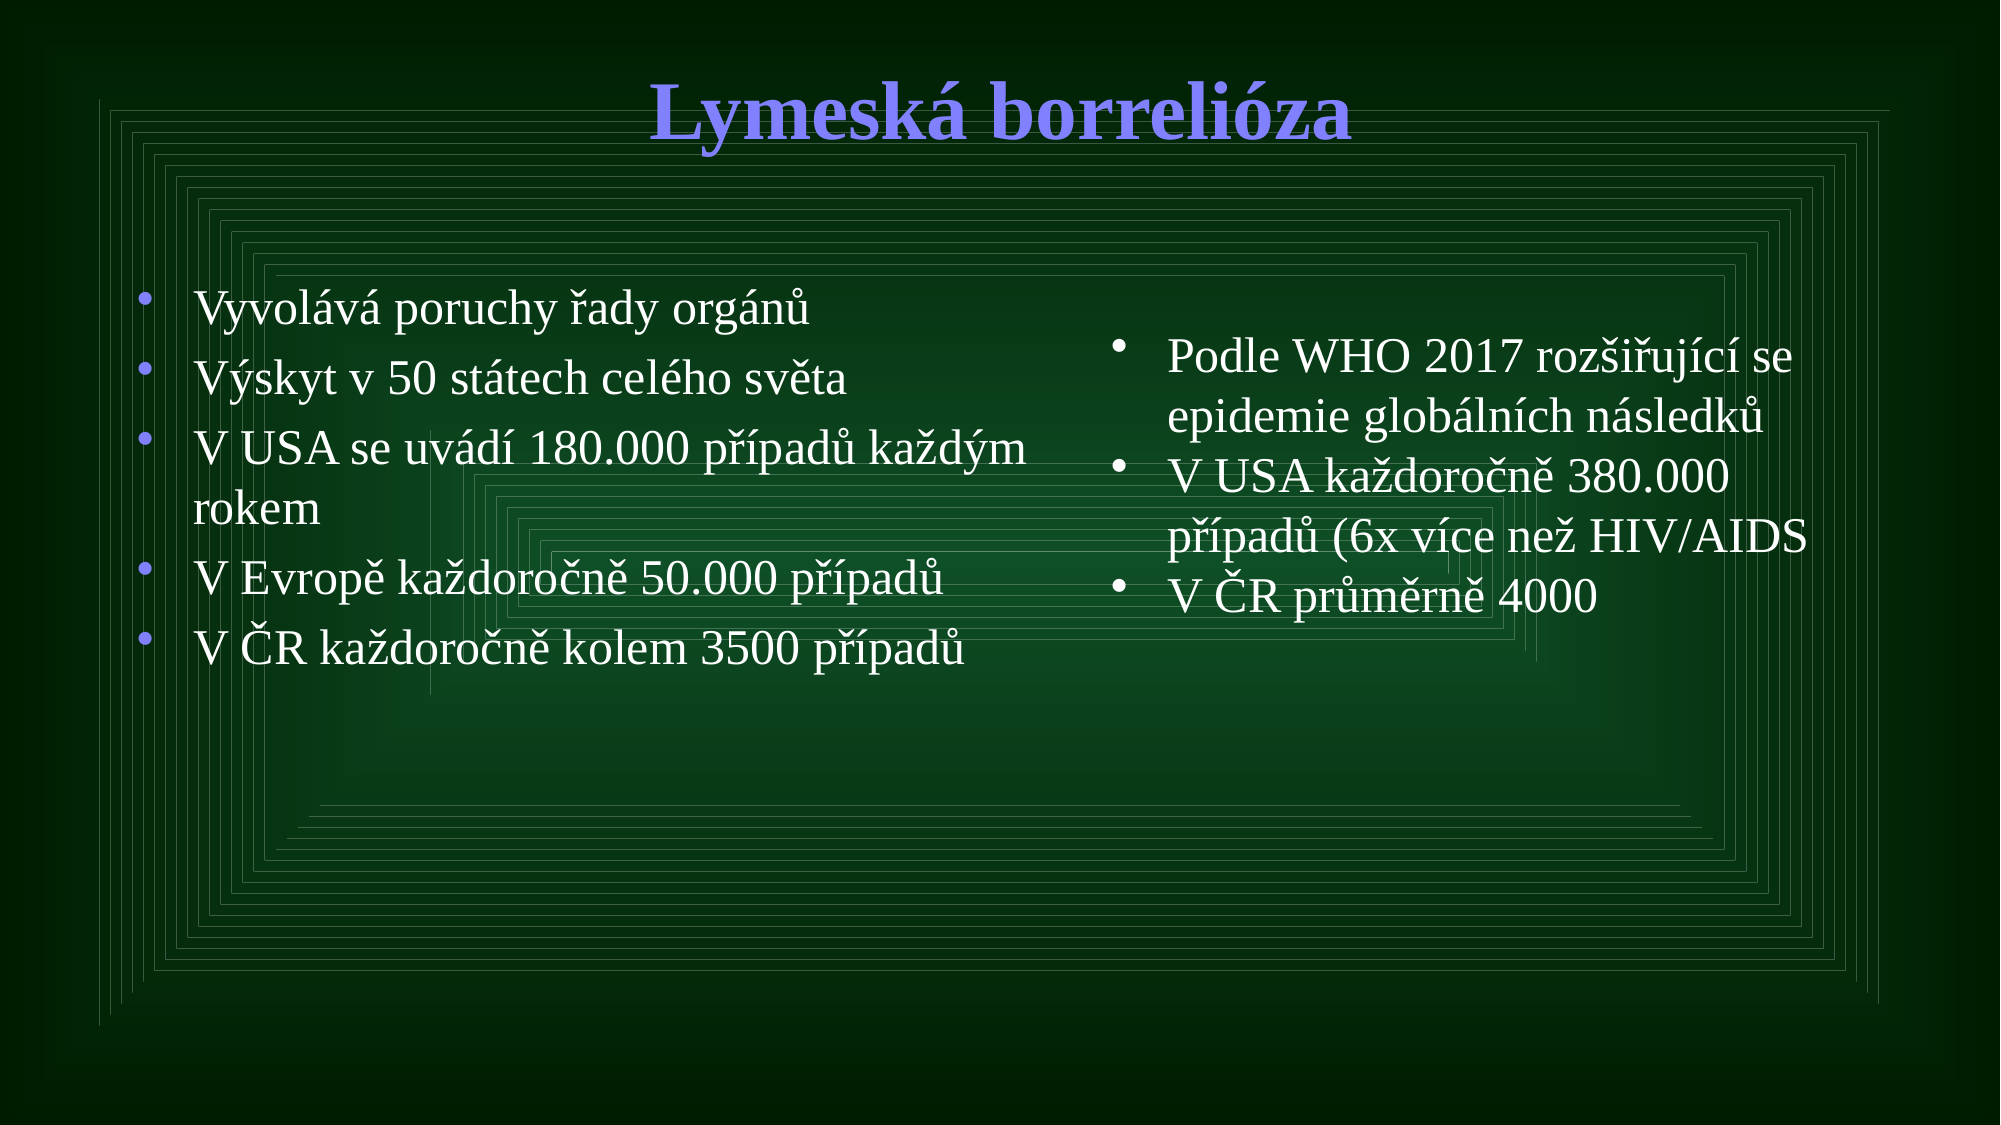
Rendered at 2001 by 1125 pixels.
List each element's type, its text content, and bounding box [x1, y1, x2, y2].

list Vyvolává poruchy řady orgánů Výskyt v 50 státech celého světa V USA se uvádí 180.000 případů každým rokem V Evropě každoročně 50.000 případů V ČR každoročně kolem 3500 případů [121, 267, 1071, 1063]
title Lymeská borrelióza [326, 24, 1677, 188]
text_box Podle WHO 2017 rozšiřující se epidemie globálních následků V USA každoročně 380.000 případů (6x více než HIV/AIDS V ČR průměrně 4000 [1096, 314, 1878, 630]
